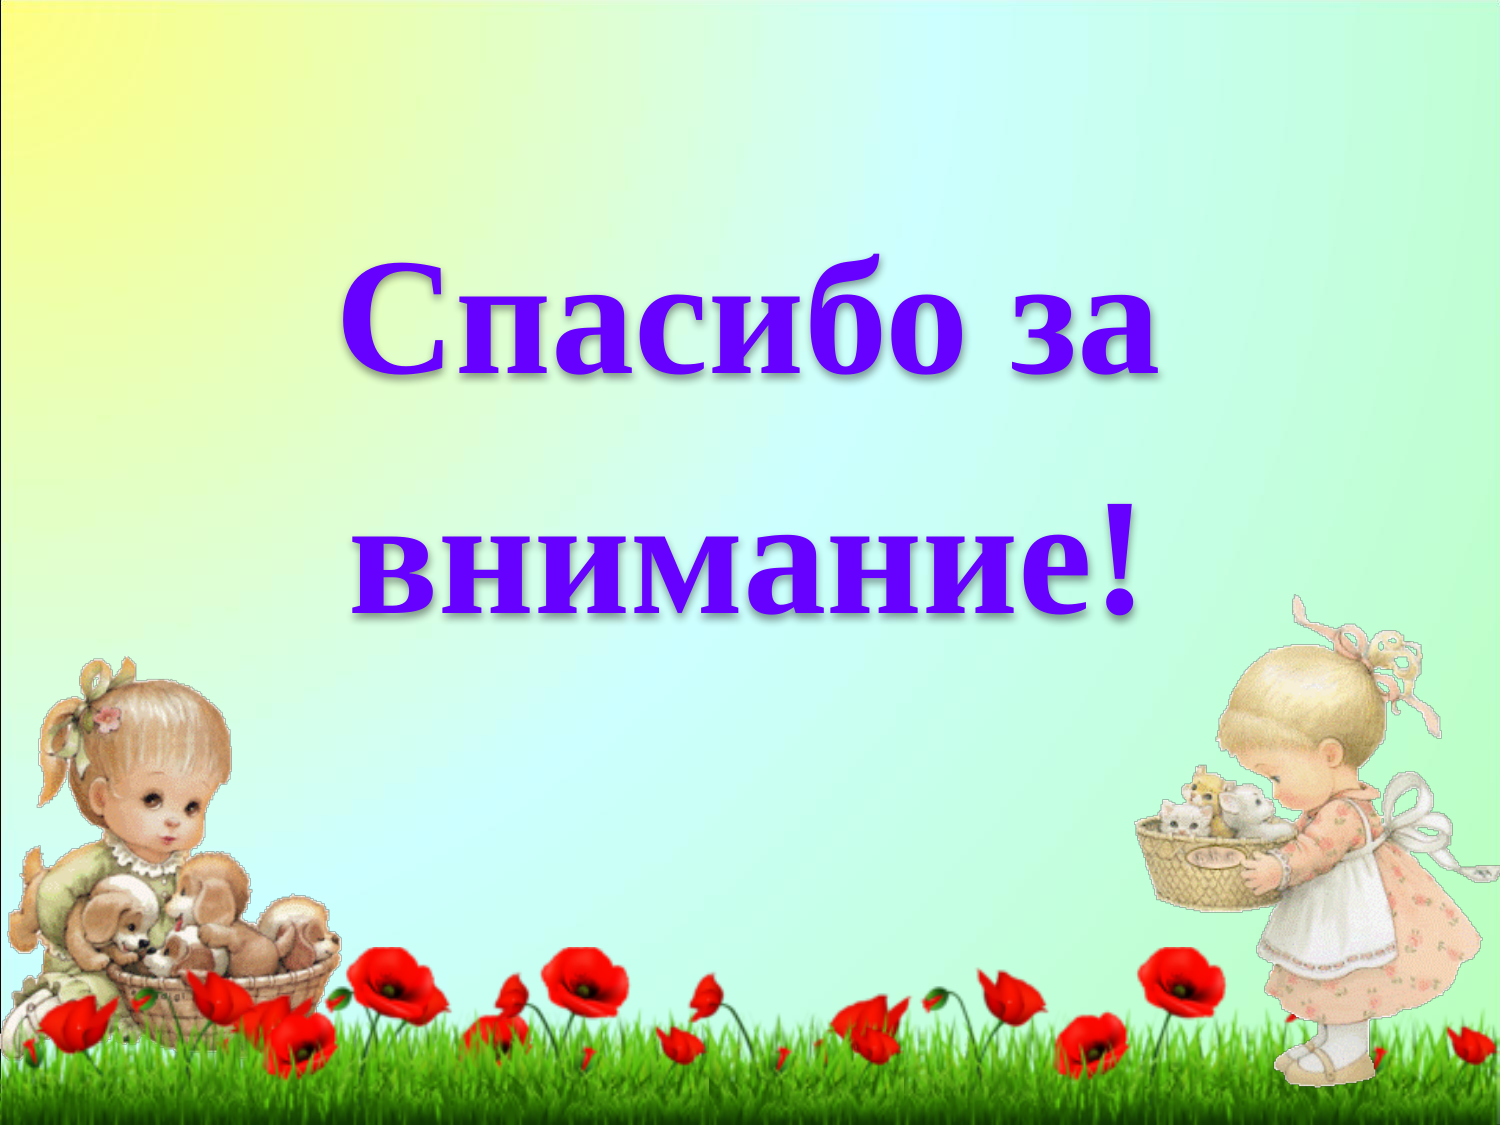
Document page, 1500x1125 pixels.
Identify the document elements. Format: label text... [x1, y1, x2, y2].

picture [0, 0, 1500, 1125]
text_box Спасибо за внимание! [159, 159, 1282, 894]
